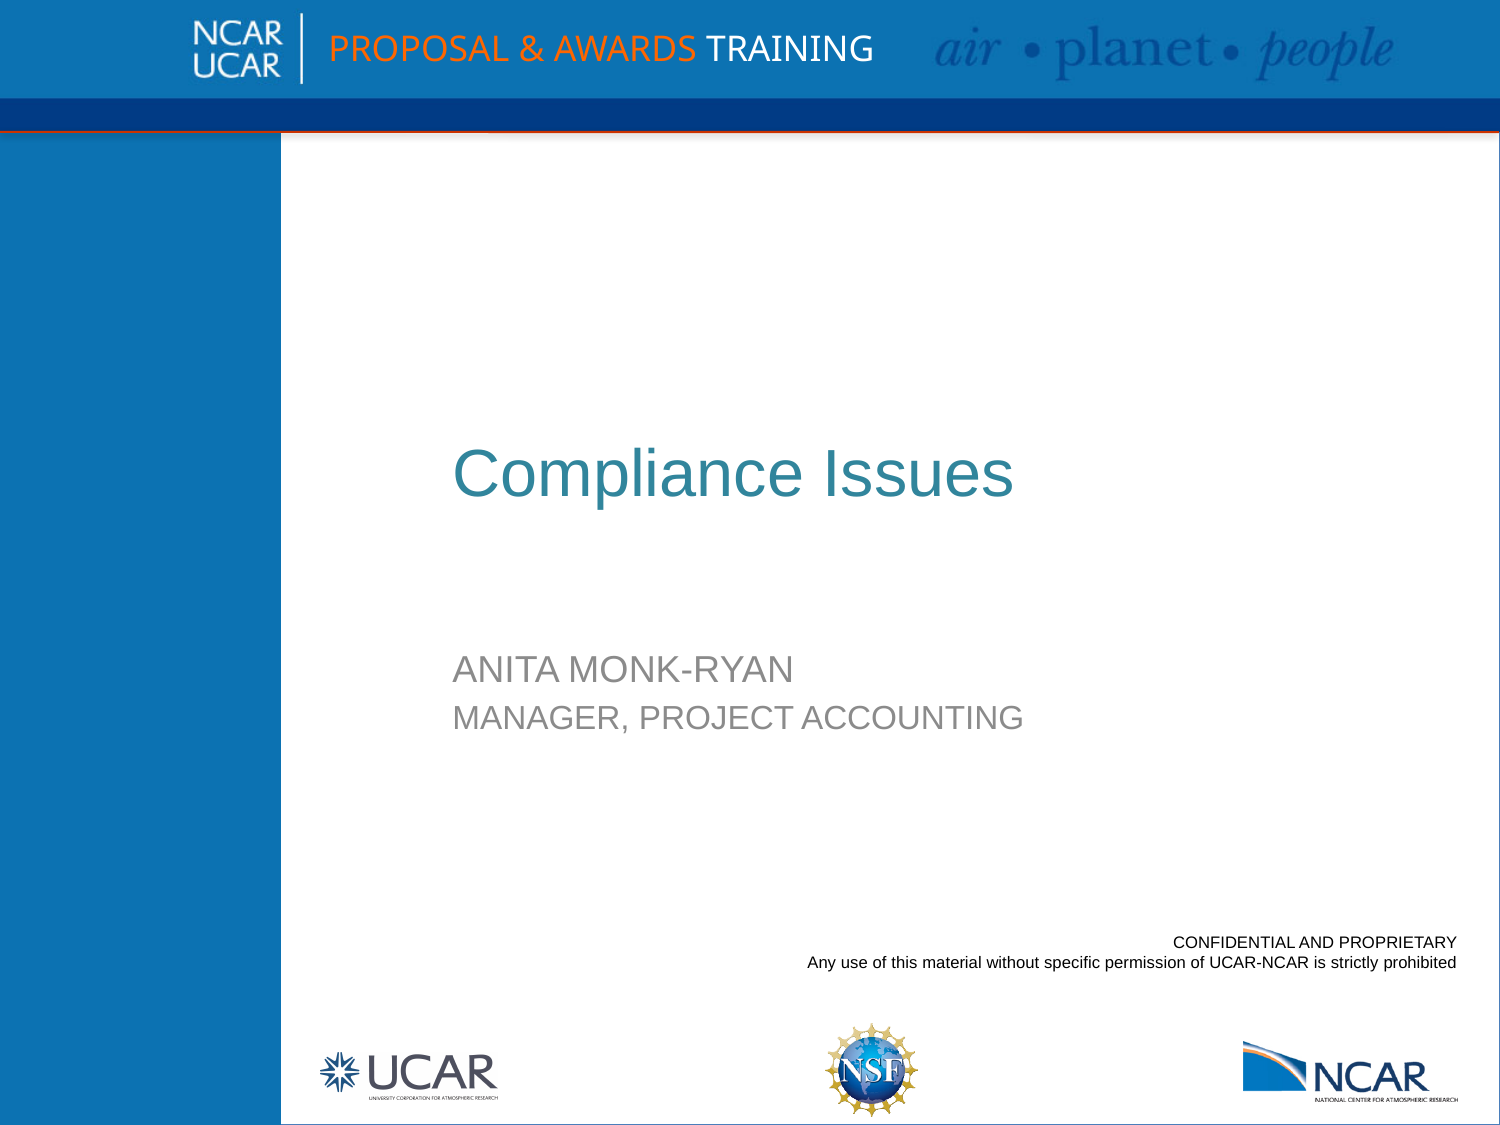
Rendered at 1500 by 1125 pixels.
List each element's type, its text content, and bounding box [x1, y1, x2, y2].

picture [0, 133, 281, 1125]
picture [1243, 1041, 1458, 1102]
title Compliance Issues [437, 349, 1338, 591]
subtitle Anita monk-ryan Manager, Project Accounting [437, 637, 1180, 925]
picture [825, 1022, 918, 1117]
picture [320, 1052, 498, 1100]
picture [0, 0, 1500, 132]
